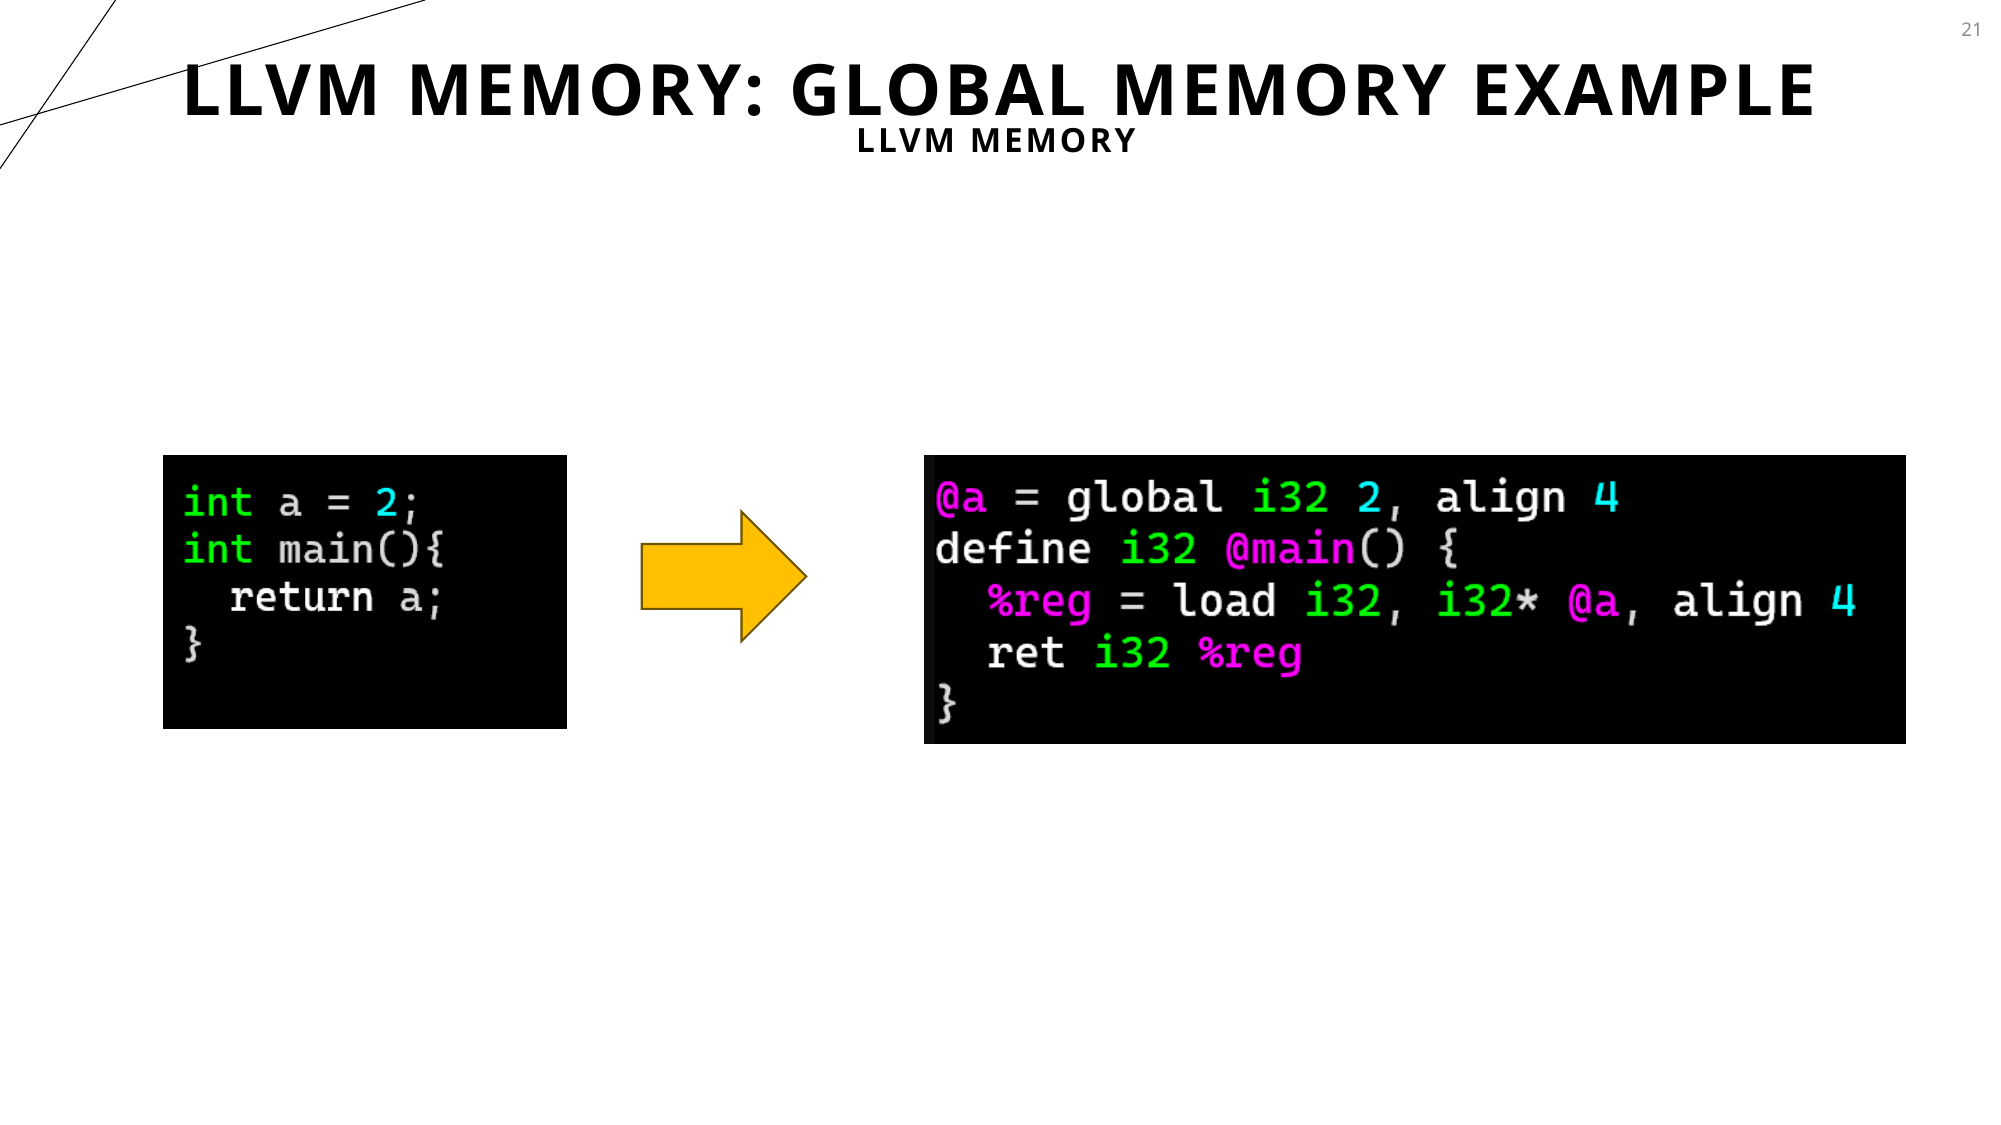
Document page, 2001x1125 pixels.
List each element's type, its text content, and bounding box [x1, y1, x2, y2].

picture [923, 455, 1906, 744]
title LLVM MEMORY: Global Memory Example [1, 0, 1999, 202]
picture [163, 455, 567, 730]
text_box [640, 509, 808, 644]
text_box LLVM Memory [0, 33, 1995, 251]
